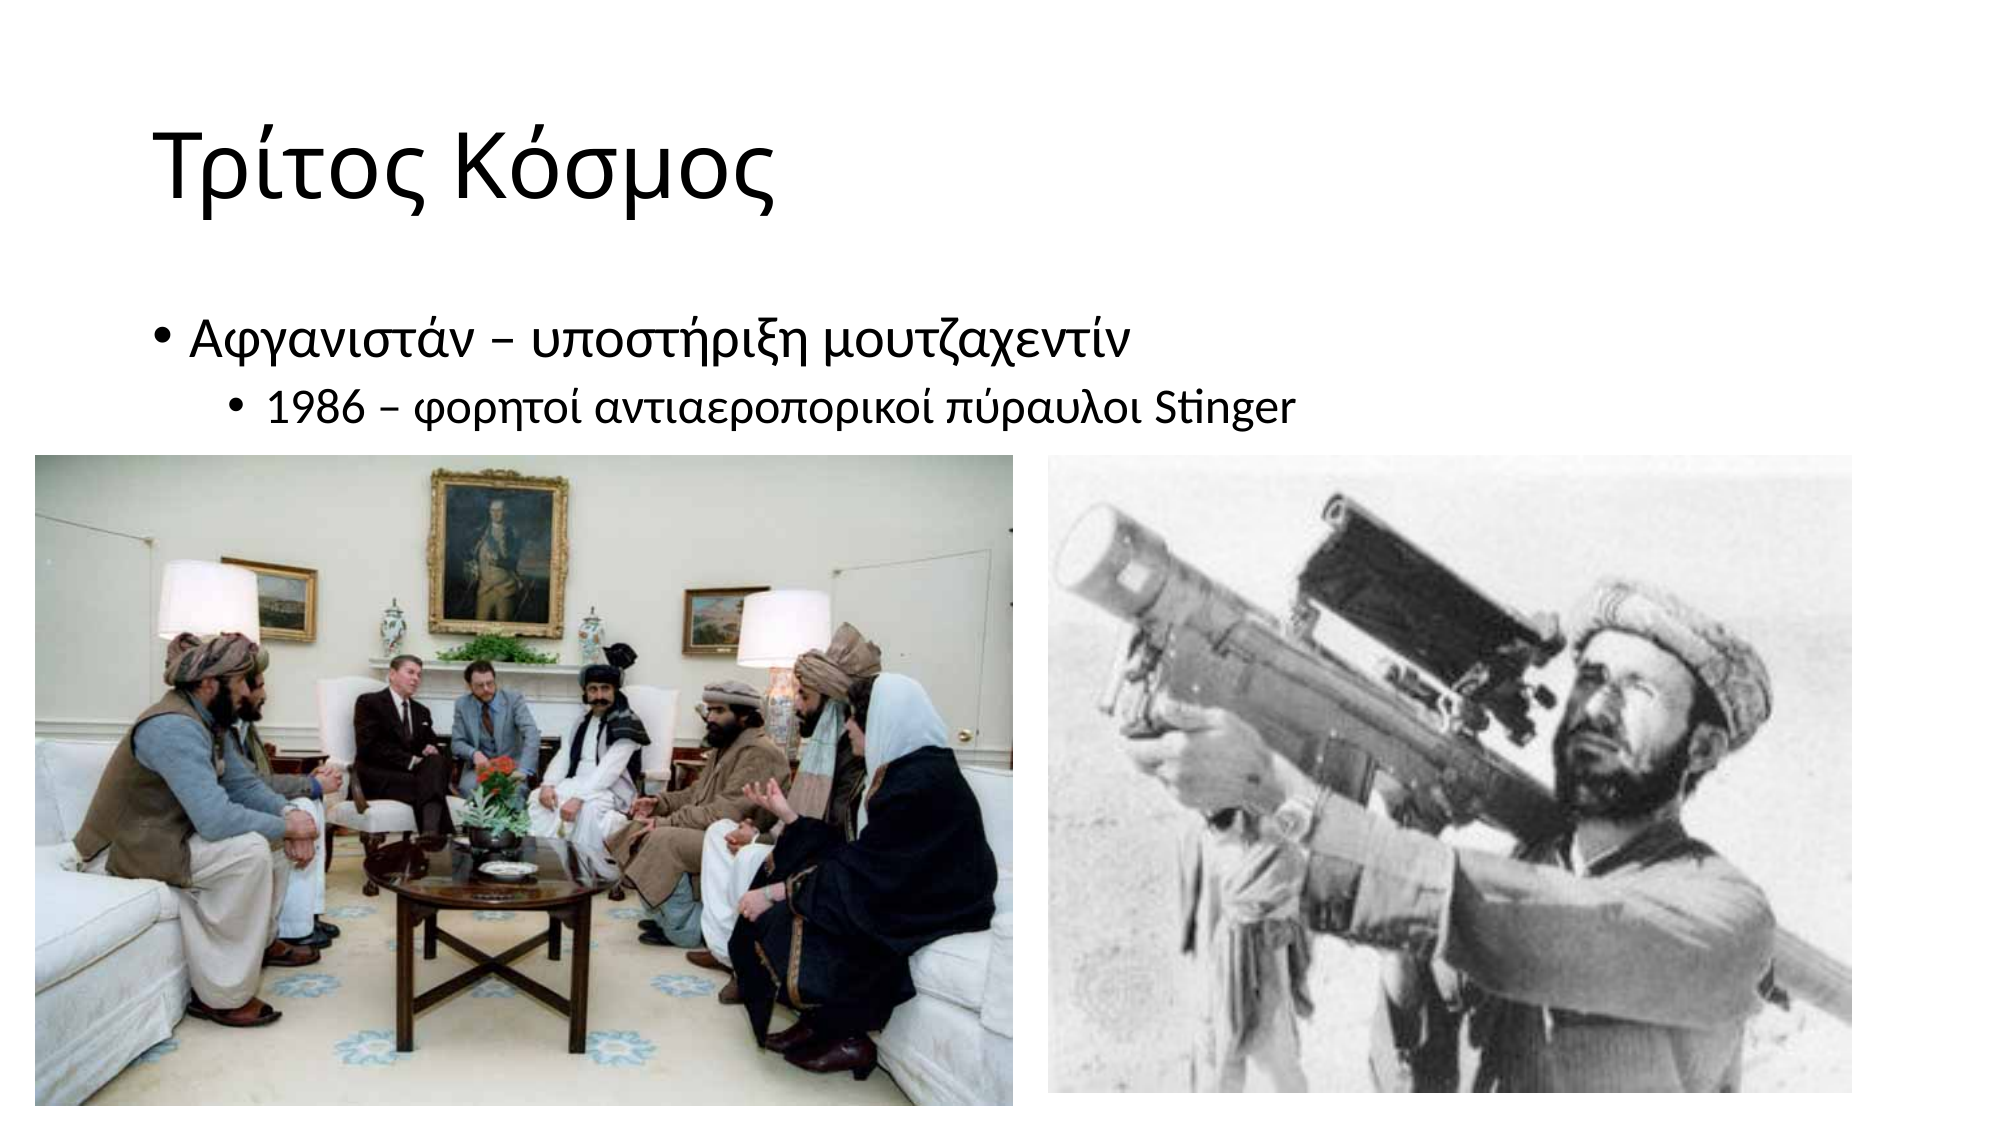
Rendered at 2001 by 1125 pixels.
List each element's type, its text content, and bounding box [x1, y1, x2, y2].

picture [35, 455, 1013, 1106]
list Αφγανιστάν – υποστήριξη μουτζαχεντίν 1986 – φορητοί αντιαεροπορικοί πύραυλοι Stinger [137, 299, 1863, 1014]
title Τρίτος Κόσμος [137, 59, 1863, 278]
picture [1048, 455, 1852, 1093]
